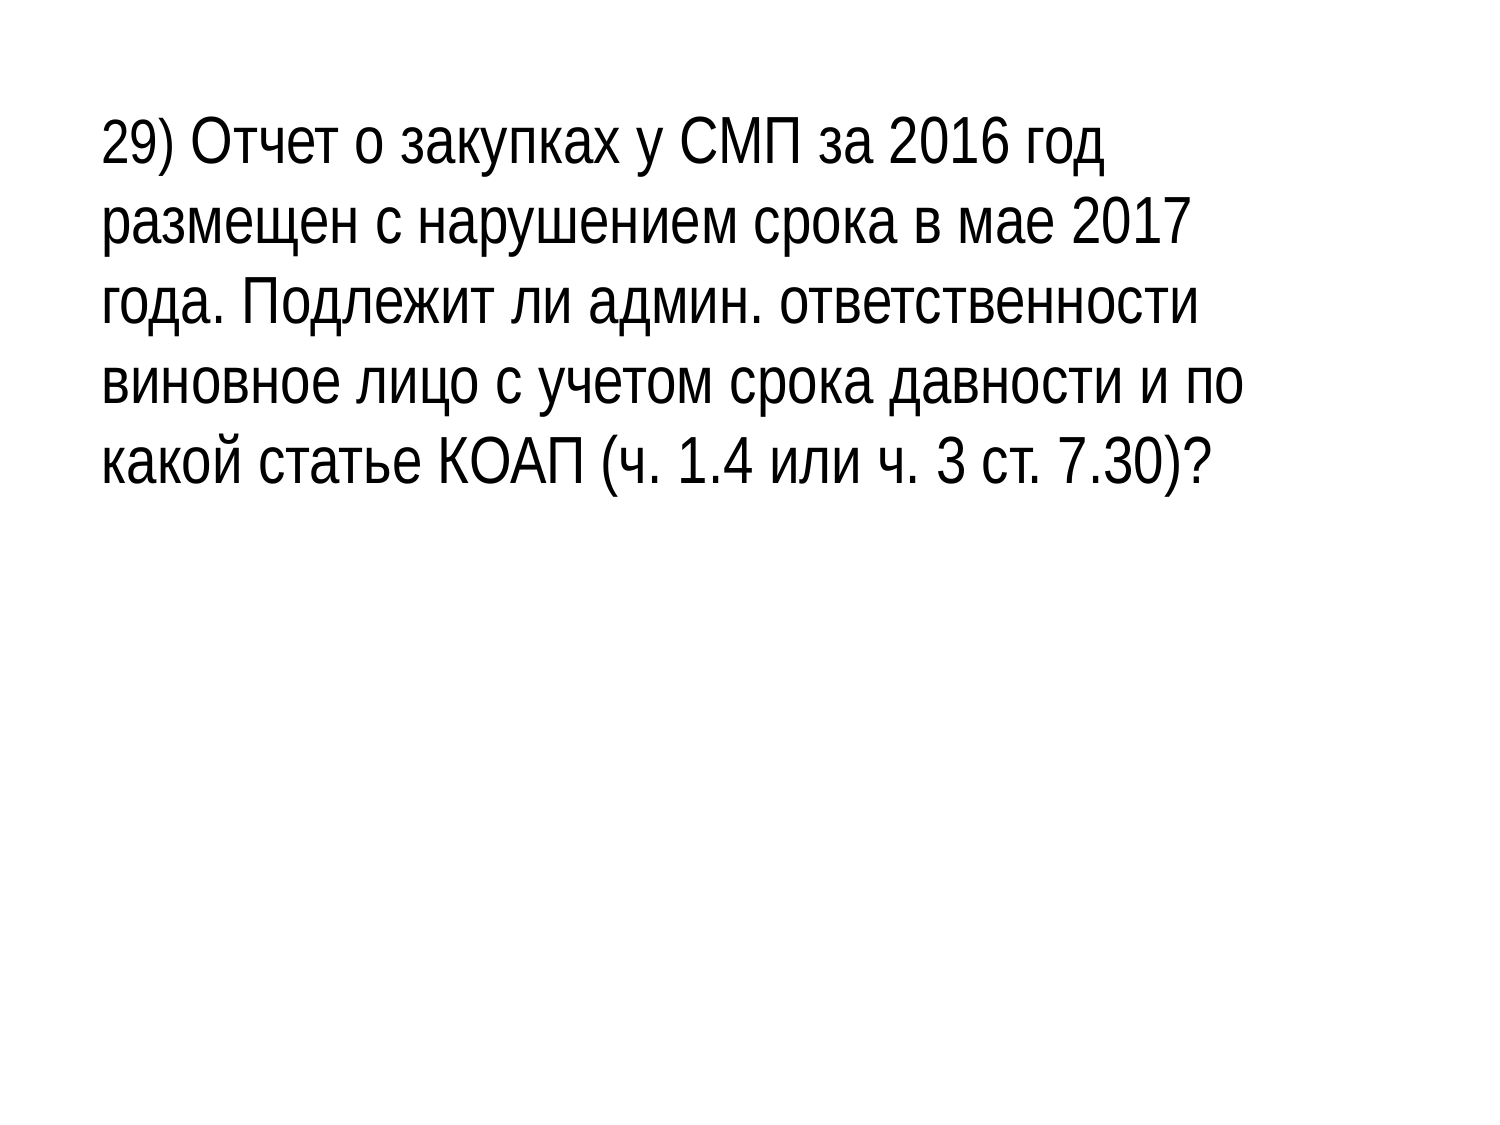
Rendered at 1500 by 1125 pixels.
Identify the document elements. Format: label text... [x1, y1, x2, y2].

text_box 29) Отчет о закупках у СМП за 2016 год размещен с нарушением срока в мае 2017 года. Подлежит ли админ. ответственности виновное лицо с учетом срока давности и по какой статье КОАП (ч. 1.4 или ч. 3 ст. 7.30)? [86, 89, 1306, 505]
